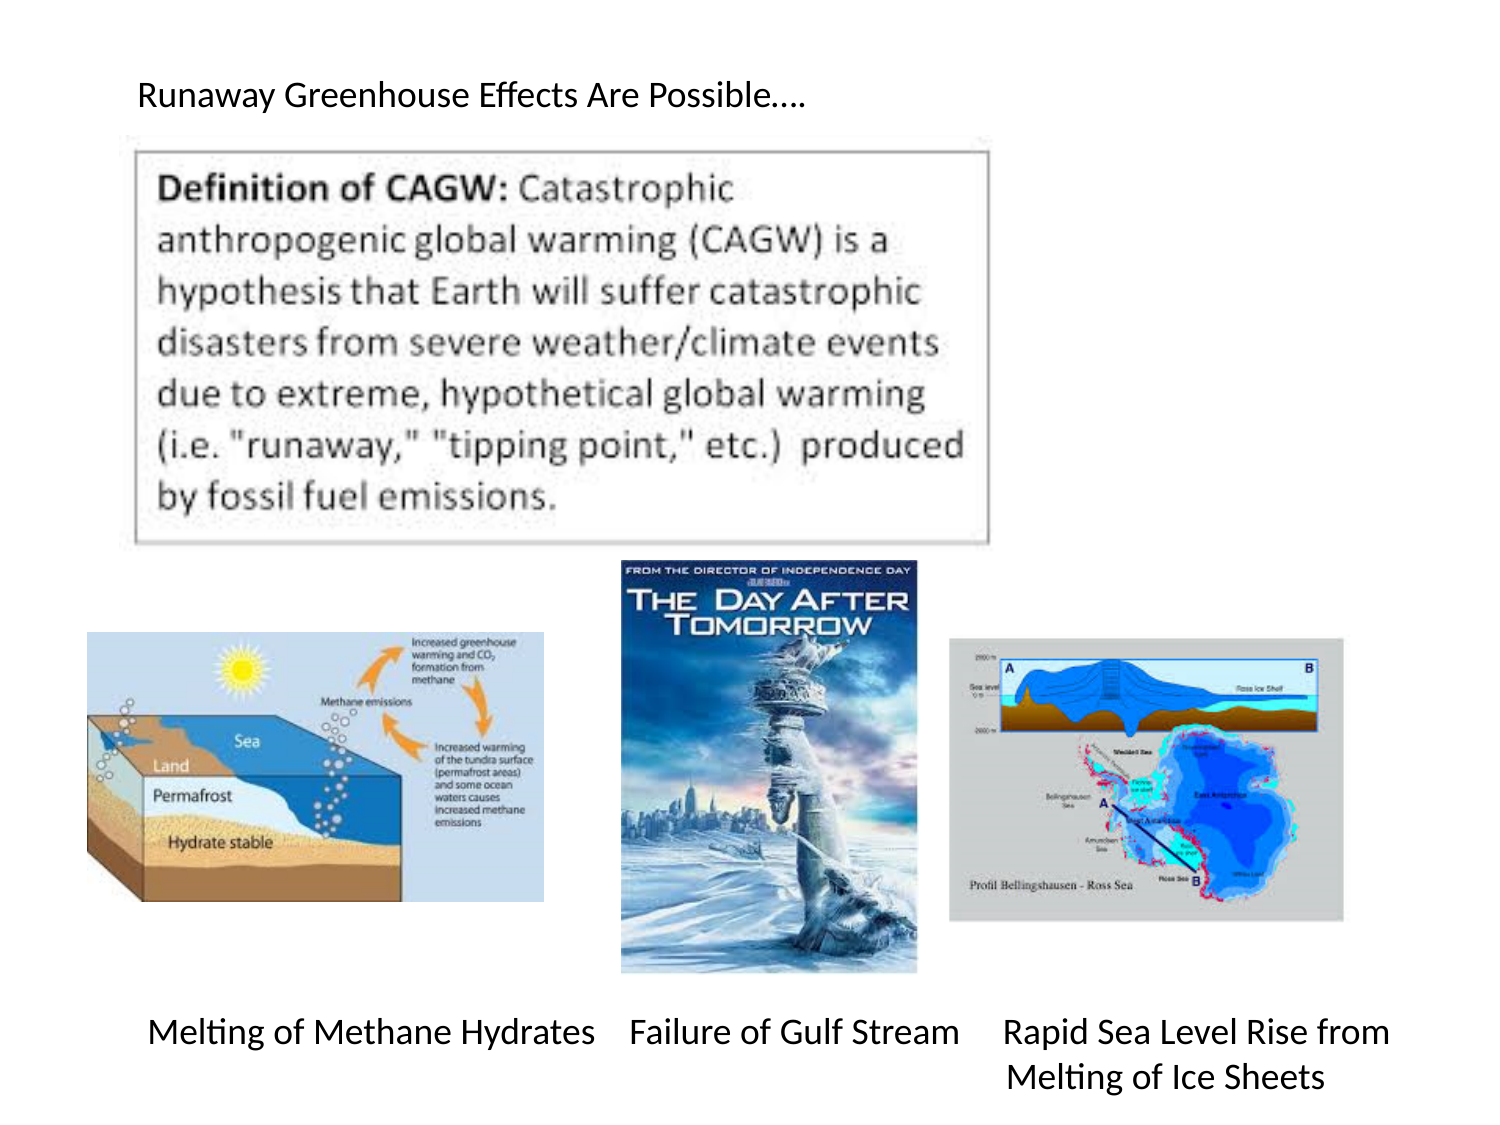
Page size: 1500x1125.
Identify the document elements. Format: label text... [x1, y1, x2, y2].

picture [87, 632, 544, 902]
text_box Runaway Greenhouse Effects Are Possible…. [122, 62, 823, 123]
picture [937, 633, 1359, 927]
picture [118, 135, 1007, 975]
text_box Melting of Methane Hydrates Failure of Gulf Stream Rapid Sea Level Rise from Melting of Ice Sheets [132, 999, 1408, 1105]
